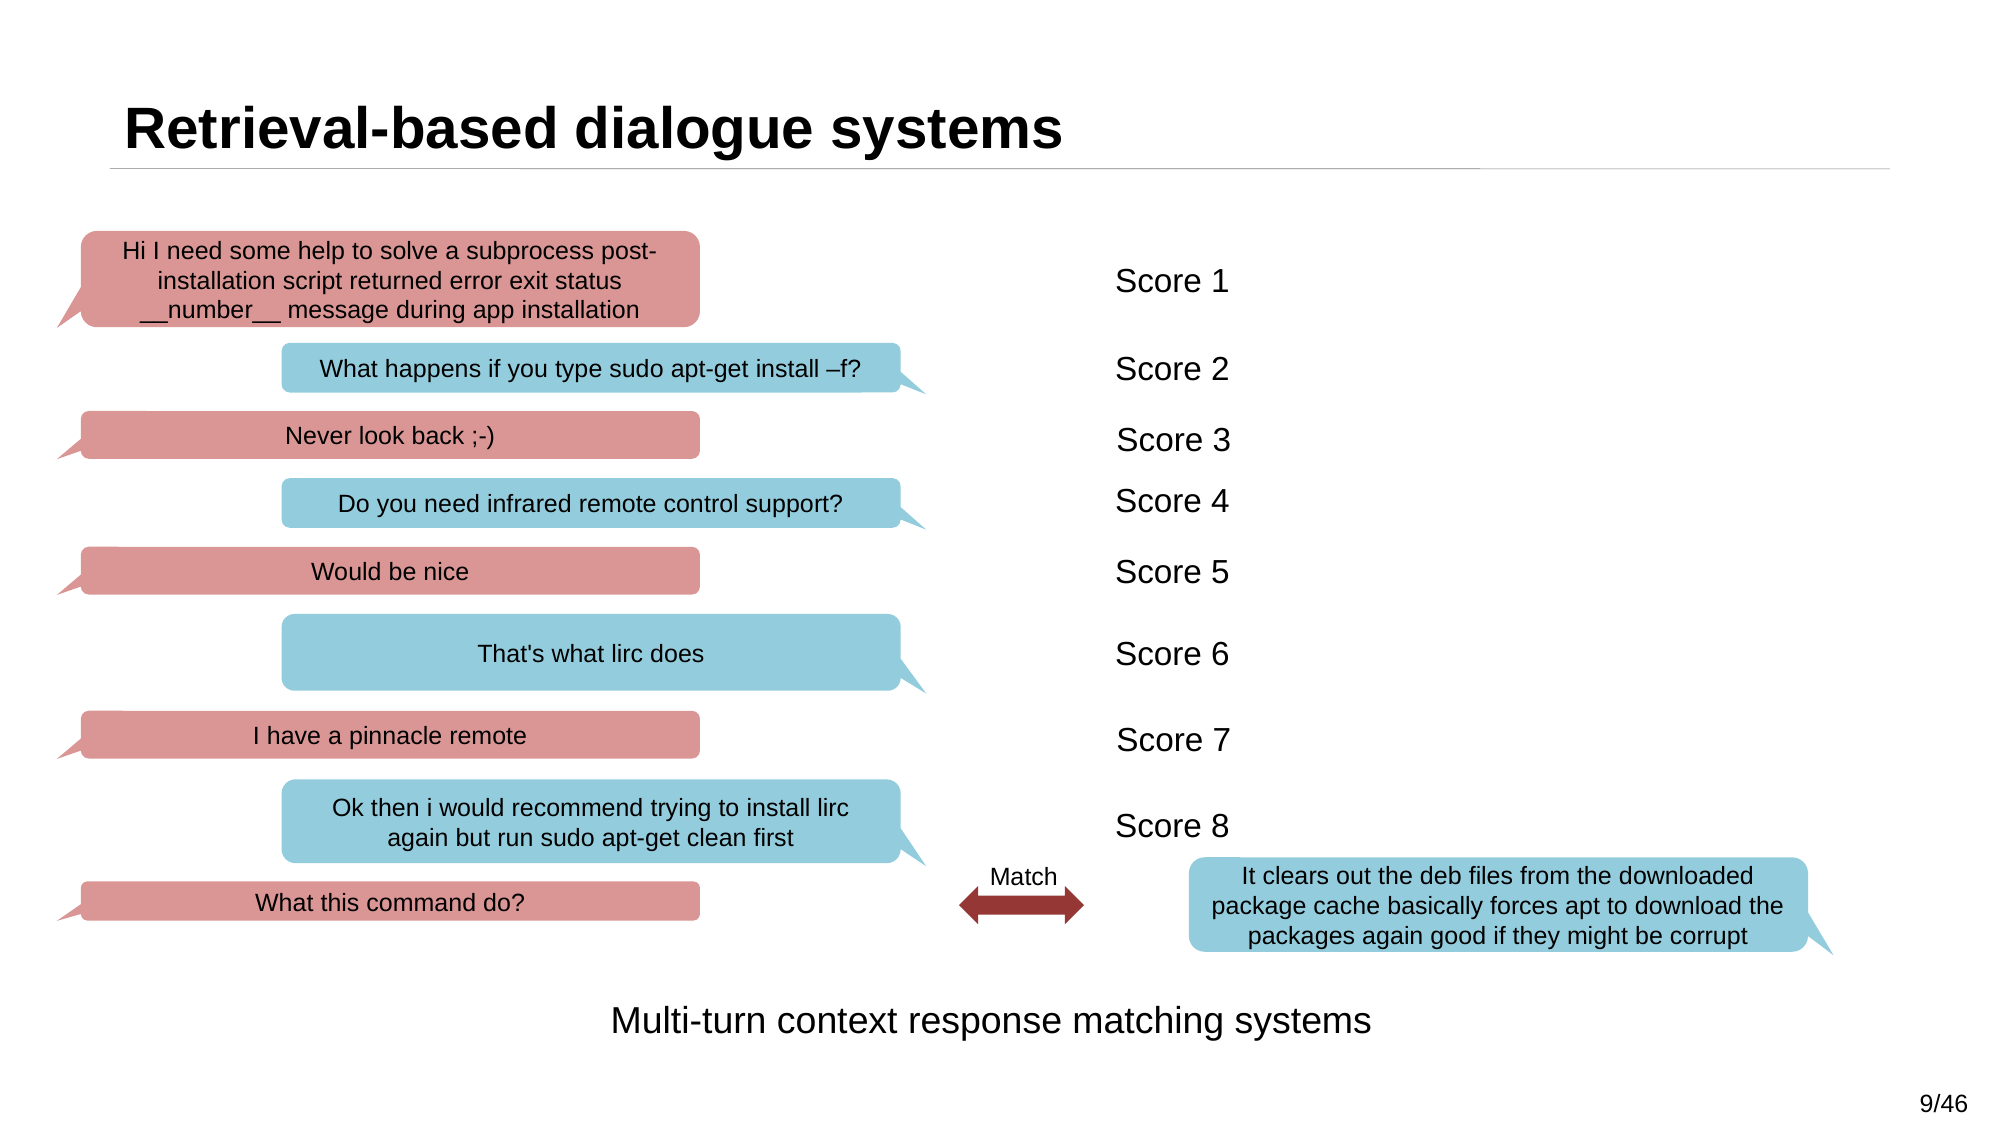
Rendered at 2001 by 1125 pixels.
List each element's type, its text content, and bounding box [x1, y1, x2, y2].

text_box Score 3 [1101, 410, 1267, 466]
text_box [956, 887, 1087, 927]
text_box Would be nice [55, 544, 703, 597]
text_box 9/46 [1904, 1079, 1998, 1125]
text_box Never look back ;-) [55, 408, 703, 462]
text_box It clears out the deb files from the downloaded package cache basically forces apt to download the packages again good if they might be corrupt [1186, 855, 1836, 957]
text_box Score 1 [1100, 251, 1265, 307]
text_box Hi I need some help to solve a subprocess post-installation script returned error exit status __number__ message during app installation [55, 228, 703, 330]
text_box What happens if you type sudo apt-get install –f? [279, 340, 929, 397]
text_box What this command do? [54, 879, 703, 923]
text_box Score 7 [1101, 710, 1267, 766]
text_box I have a pinnacle remote [55, 708, 703, 761]
text_box Score 2 [1100, 339, 1265, 395]
text_box Ok then i would recommend trying to install lirc again but run sudo apt-get clean first [279, 777, 928, 869]
text_box Score 6 [1100, 624, 1265, 680]
text_box Retrieval-based dialogue systems [109, 0, 1890, 169]
text_box Multi-turn context response matching systems [595, 988, 1403, 1049]
text_box Score 4 [1100, 472, 1265, 527]
text_box Do you need infrared remote control support? [279, 476, 929, 532]
text_box Score 8 [1100, 797, 1265, 852]
text_box That's what lirc does [279, 611, 928, 696]
text_box Match [974, 852, 1074, 898]
text_box Score 5 [1100, 542, 1265, 598]
